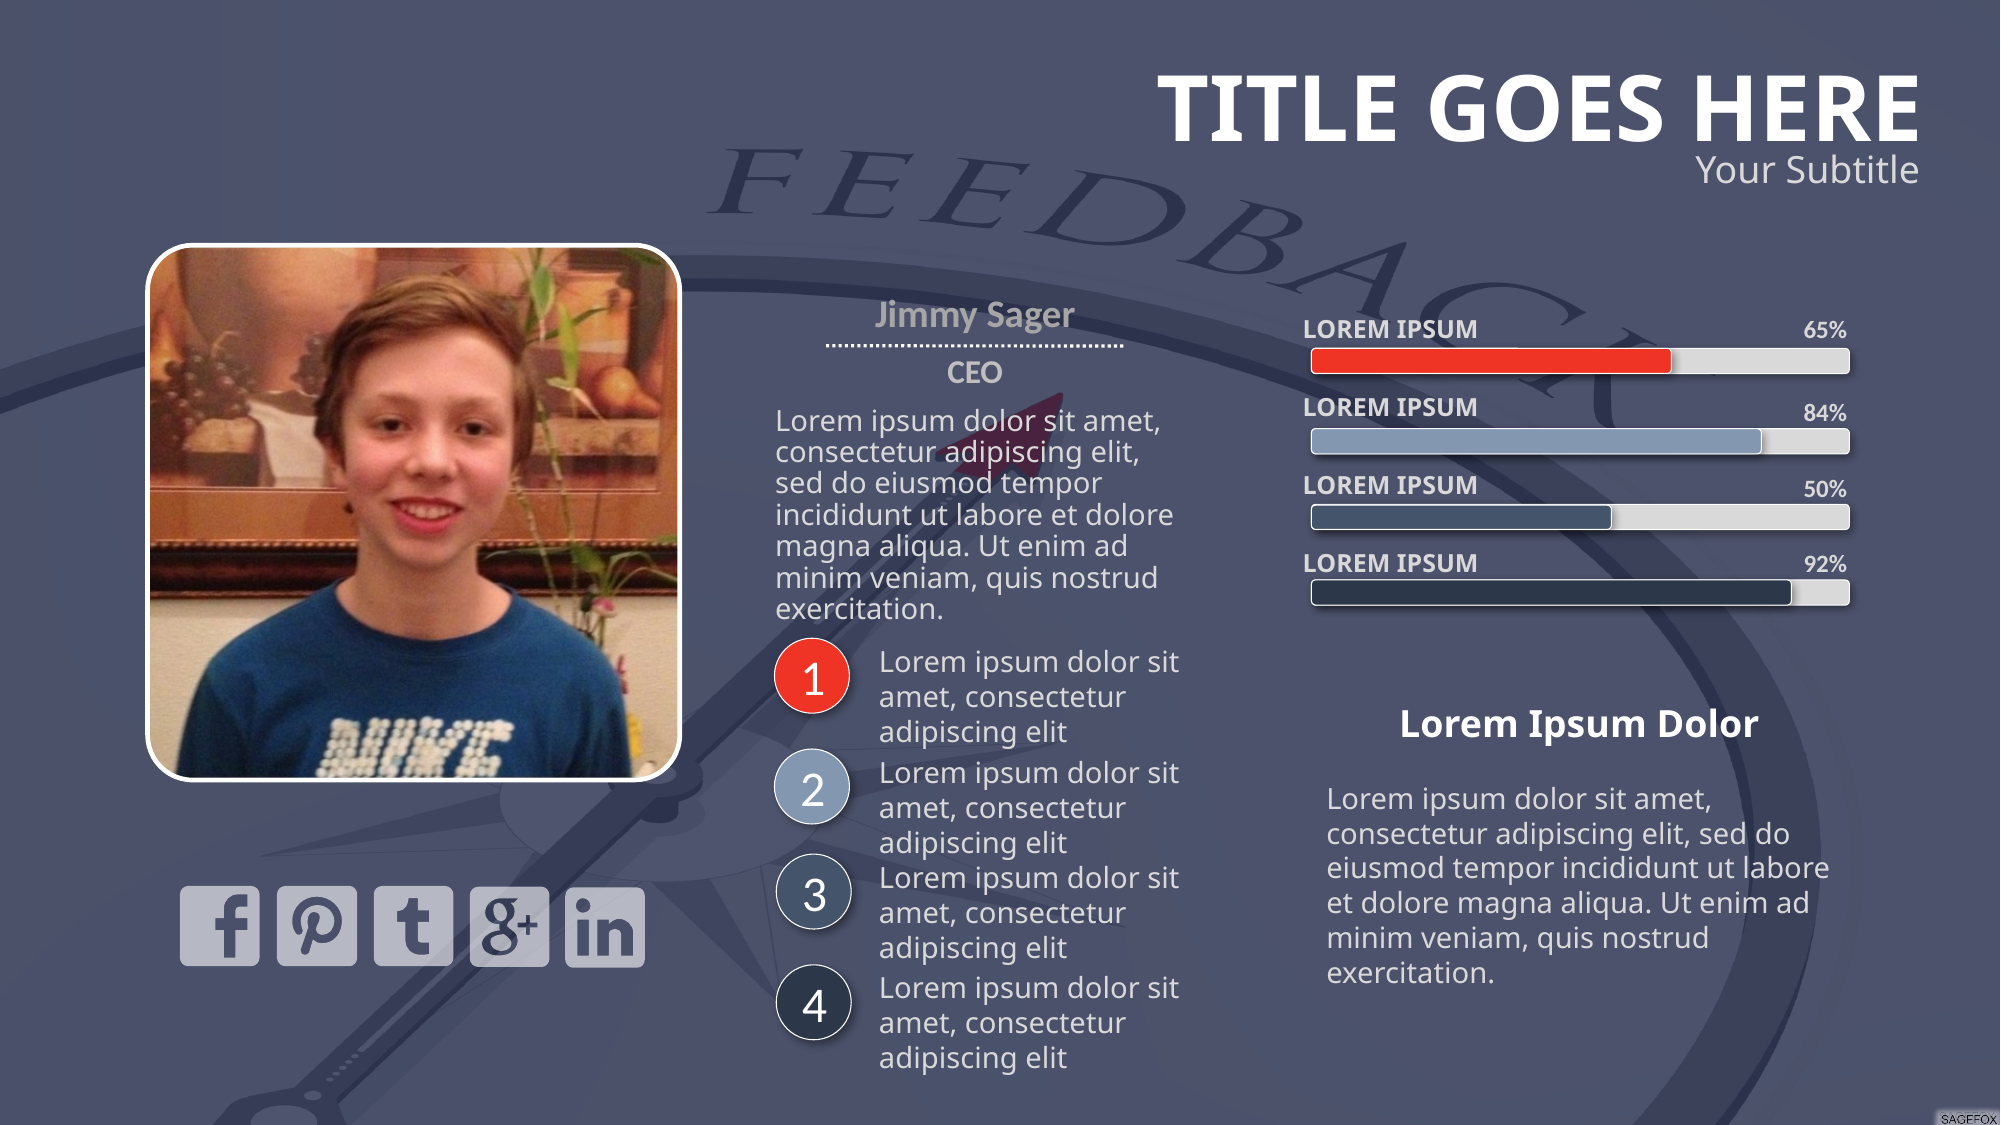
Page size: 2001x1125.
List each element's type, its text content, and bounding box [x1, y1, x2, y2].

text_box 1 [773, 637, 851, 715]
text_box Lorem Ipsum Dolor Lorem ipsum dolor sit amet, consectetur adipiscing elit, sed do eiusmod tempor incididunt ut labore et dolore magna aliqua. Ut enim ad minim veniam, quis nostrud exercitation. [1311, 692, 1848, 998]
text_box Lorem ipsum dolor sit amet, consectetur adipiscing elit [868, 748, 1244, 854]
text_box Jimmy Sager [800, 294, 1151, 337]
text_box Lorem ipsum dolor sit amet, consectetur adipiscing elit [868, 638, 1244, 748]
text_box Lorem ipsum dolor sit amet, consectetur adipiscing elit, sed do eiusmod tempor incididunt ut labore et dolore magna aliqua. Ut enim ad minim veniam, quis nostrud exercitation. [775, 405, 1181, 631]
text_box 3 [775, 853, 853, 931]
picture [1938, 1114, 1999, 1125]
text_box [179, 885, 645, 968]
text_box 2 [773, 747, 851, 826]
text_box CEO [800, 351, 1151, 394]
text_box 4 [775, 963, 853, 1041]
text_box Lorem ipsum dolor sit amet, consectetur adipiscing elit [868, 854, 1244, 964]
picture [147, 245, 680, 780]
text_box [1311, 547, 1850, 606]
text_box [1311, 469, 1850, 530]
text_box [1035, 42, 1939, 199]
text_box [1311, 391, 1850, 454]
text_box Lorem ipsum dolor sit amet, consectetur adipiscing elit [868, 964, 1244, 1080]
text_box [1311, 312, 1850, 374]
